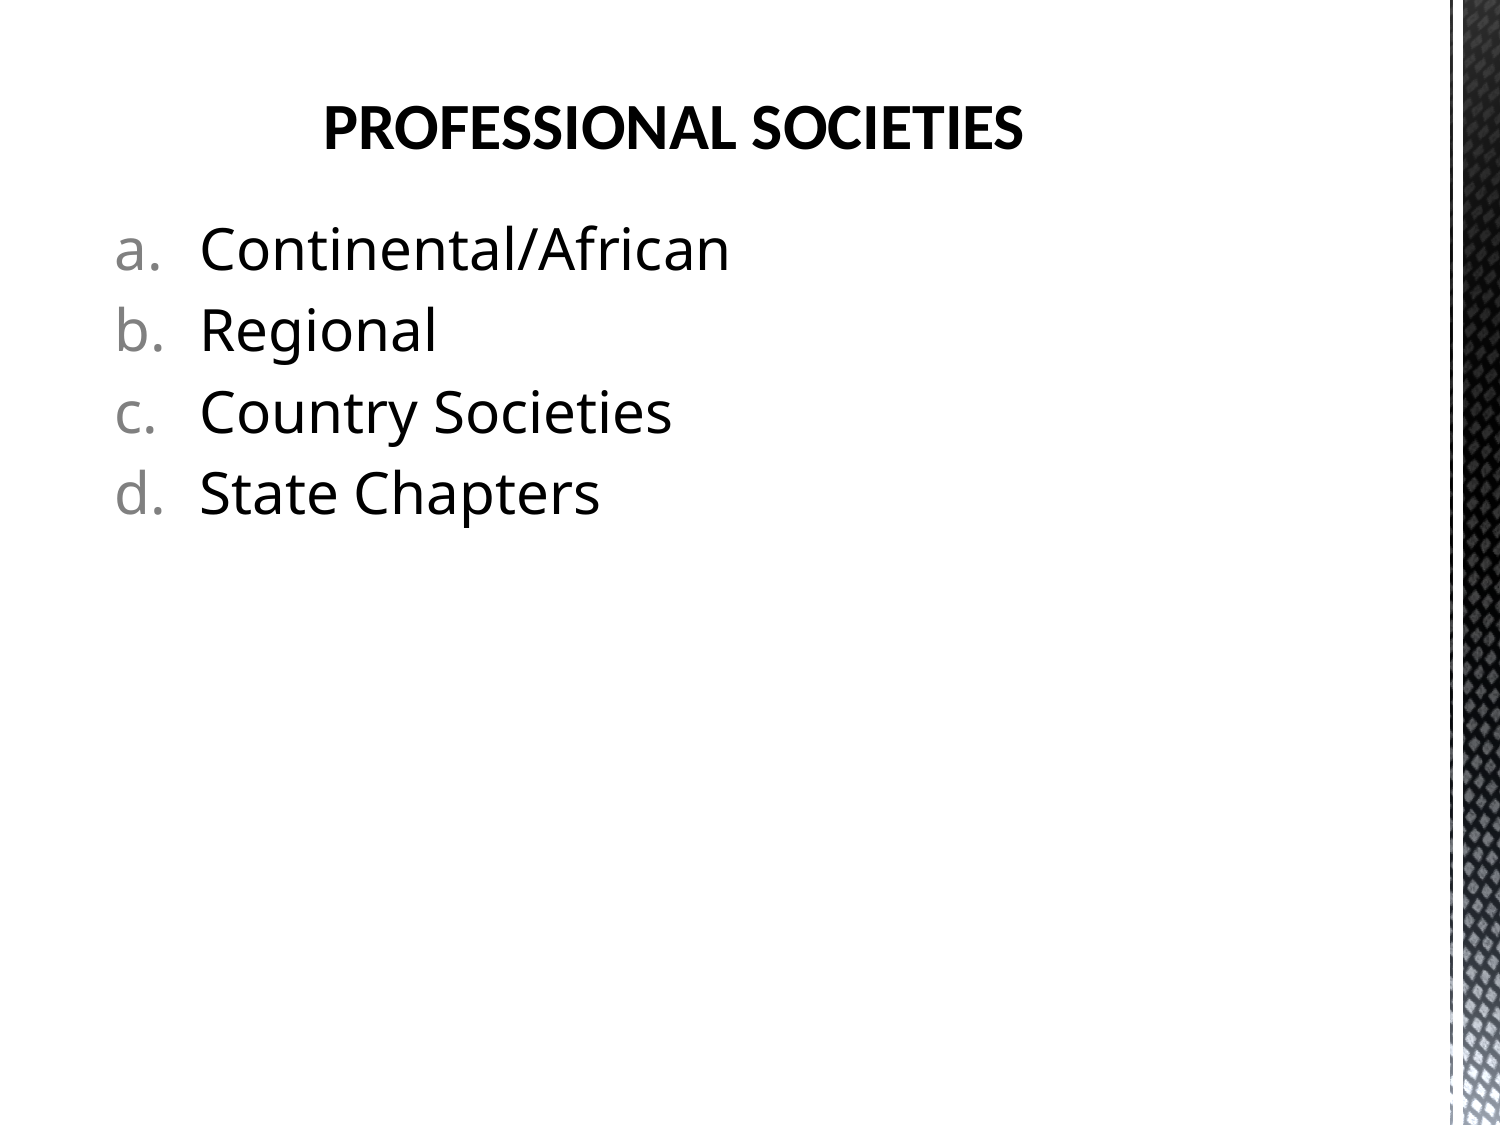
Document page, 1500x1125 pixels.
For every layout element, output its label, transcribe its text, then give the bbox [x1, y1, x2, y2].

title PROFESSIONAL SOCIETIES [87, 75, 1263, 250]
list Continental/African Regional Country Societies State Chapters [99, 50, 1450, 770]
picture [1447, 0, 1500, 1125]
